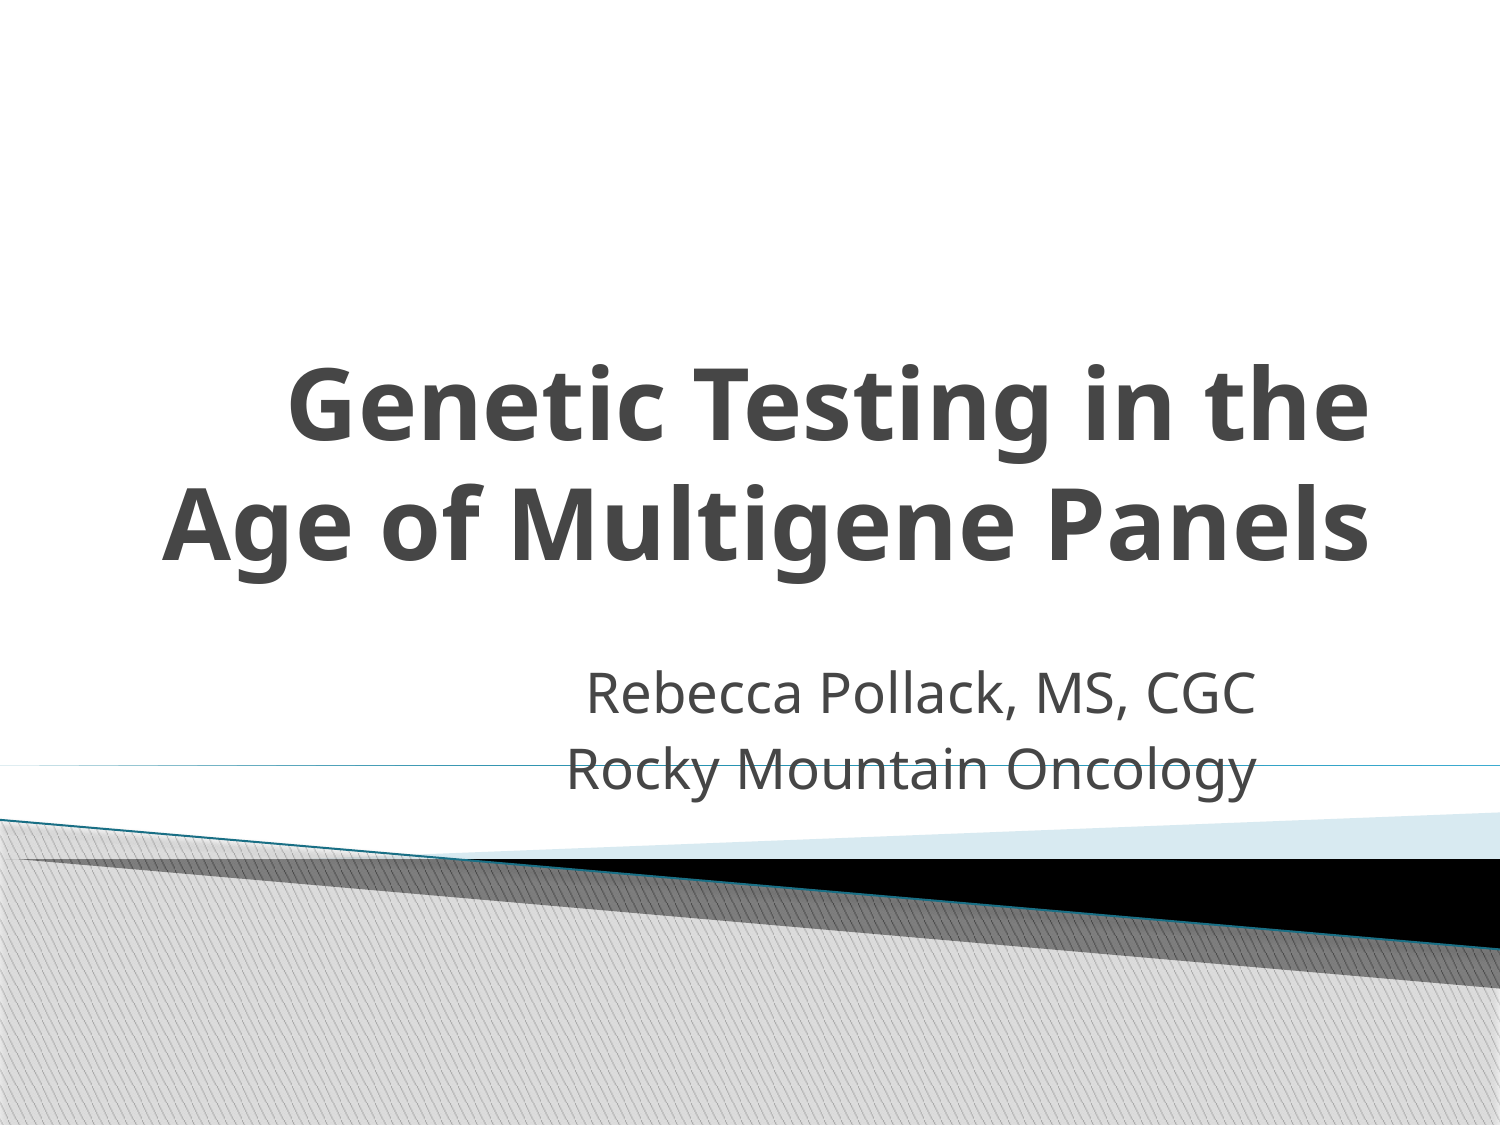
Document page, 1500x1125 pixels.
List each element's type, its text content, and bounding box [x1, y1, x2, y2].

subtitle Rebecca Pollack, MS, CGC Rocky Mountain Oncology [225, 650, 1275, 938]
title Genetic Testing in the Age of Multigene Panels [112, 287, 1388, 588]
picture [920, 932, 1500, 989]
picture [5, 859, 225, 878]
